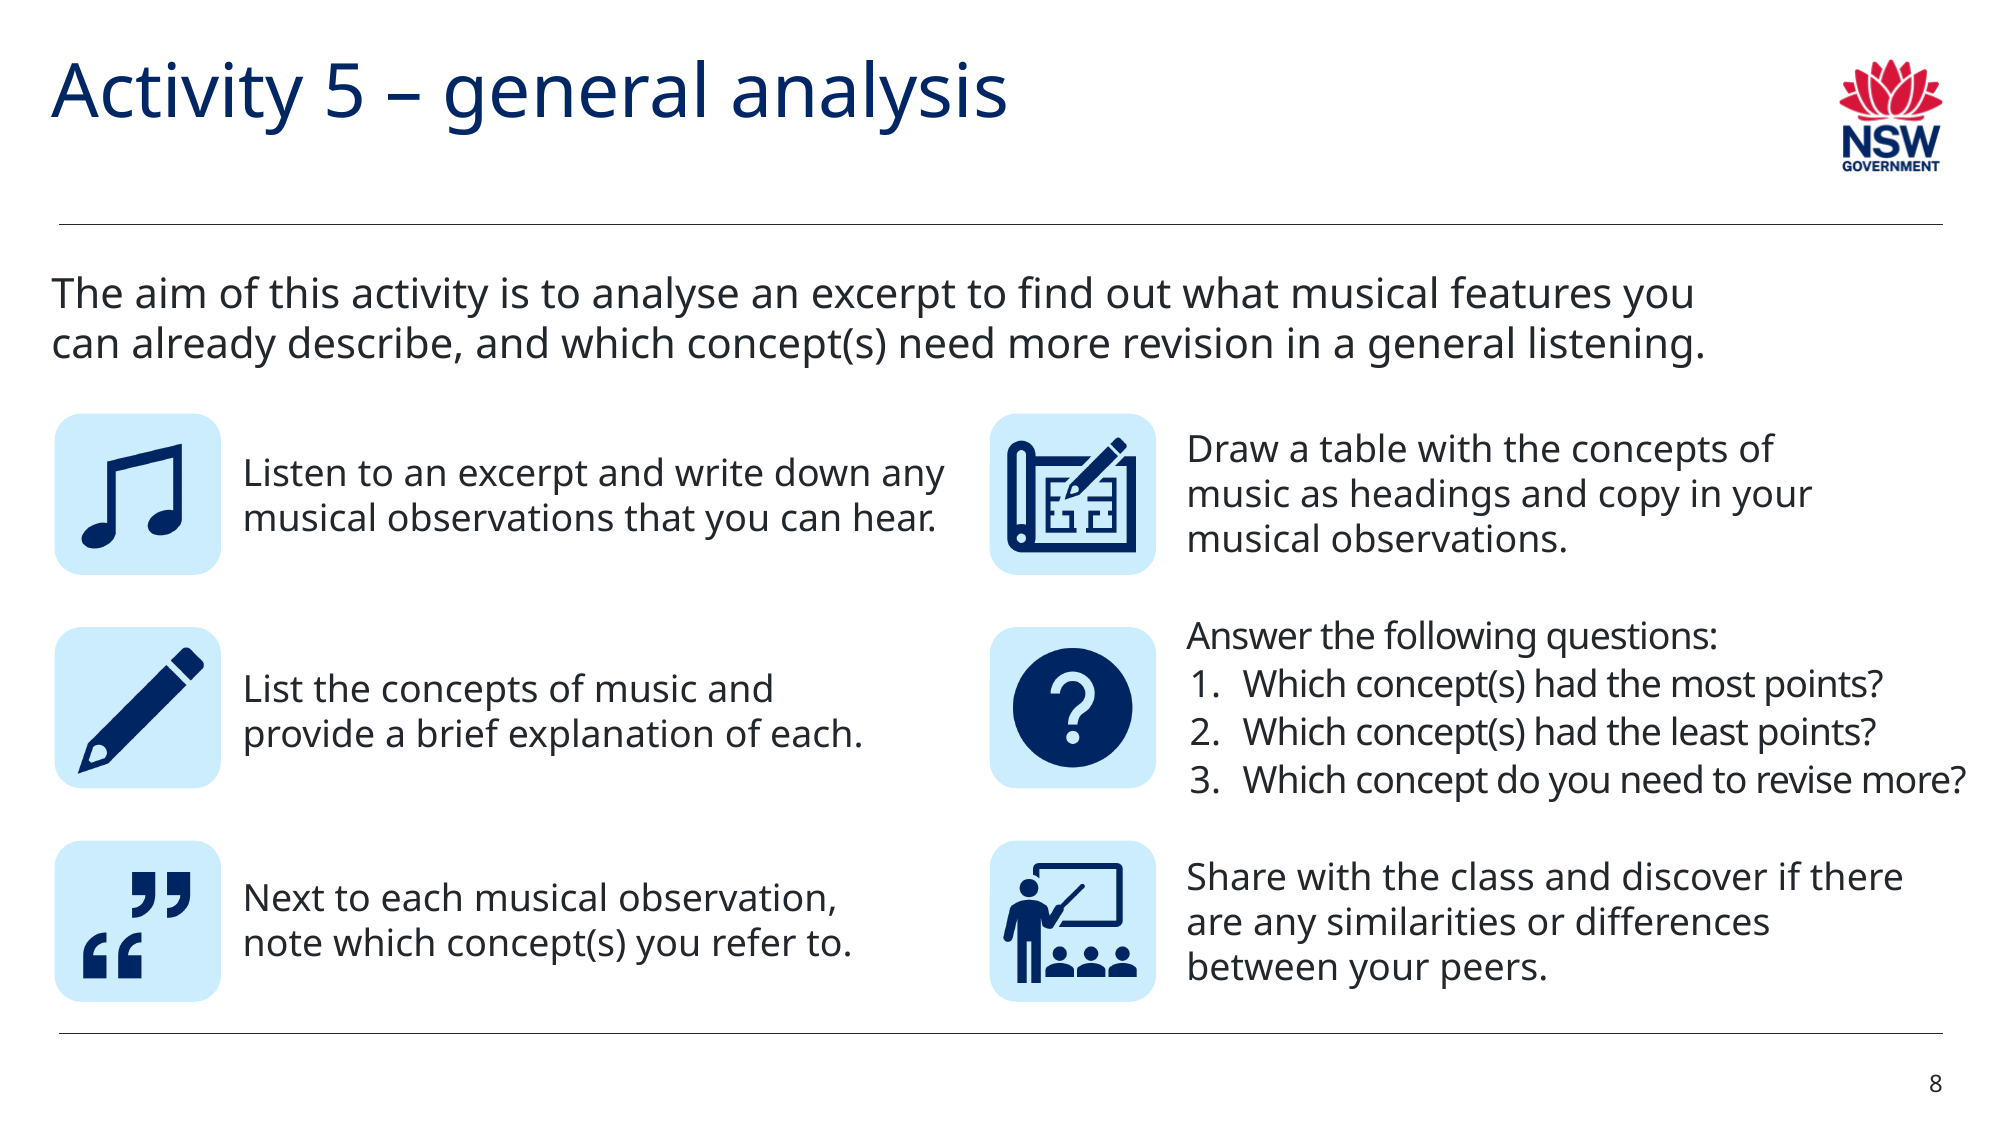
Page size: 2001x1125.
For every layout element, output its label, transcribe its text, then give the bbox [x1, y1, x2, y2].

title Activity 5 – general analysis [51, 52, 1771, 140]
text_box Next to each musical observation, note which concept(s) you refer to. [242, 873, 925, 977]
text_box Draw a table with the concepts of music as headings and copy in your musical observations. [1186, 425, 1847, 580]
list The aim of this activity is to analyse an excerpt to find out what musical features you can already describe, and which concept(s) need more revision in a general listening. [51, 231, 1731, 368]
text_box List the concepts of music and provide a brief explanation of each. [242, 664, 867, 767]
text_box Answer the following questions: Which concept(s) had the most points? Which concept(s) had the least points? Which concept do you need to revise more? [1186, 619, 1969, 801]
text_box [989, 627, 1157, 789]
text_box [989, 413, 1157, 575]
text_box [54, 413, 221, 575]
text_box Share with the class and discover if there are any similarities or differences between your peers. [1186, 852, 1911, 1007]
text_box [989, 840, 1157, 1002]
text_box Listen to an excerpt and write down any musical observations that you can hear. [242, 449, 957, 552]
picture [1839, 59, 1943, 172]
slide_number 8 [1824, 1068, 1943, 1099]
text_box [54, 627, 221, 789]
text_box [54, 840, 221, 1002]
